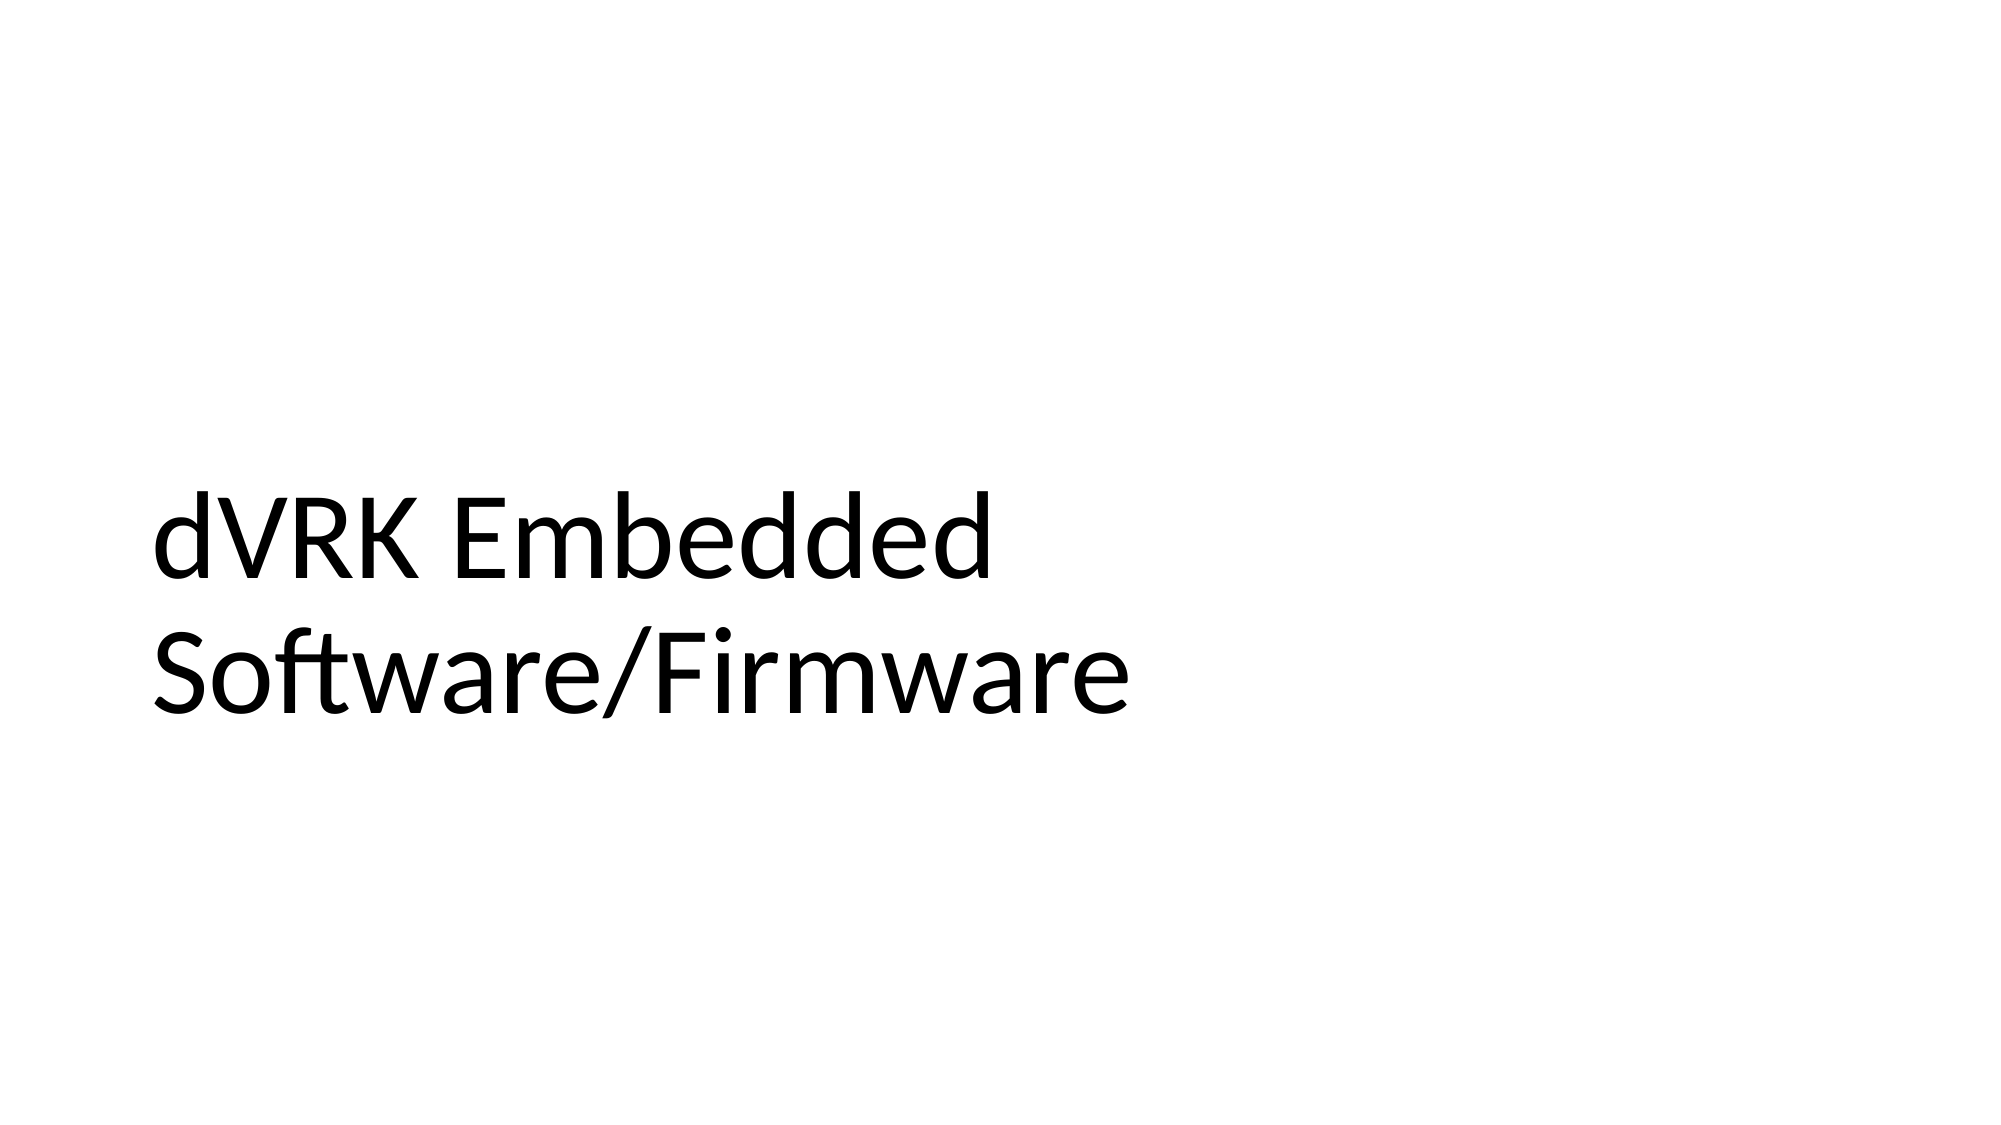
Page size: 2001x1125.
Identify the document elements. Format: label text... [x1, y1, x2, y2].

title dVRK Embedded Software/Firmware [136, 280, 1862, 749]
